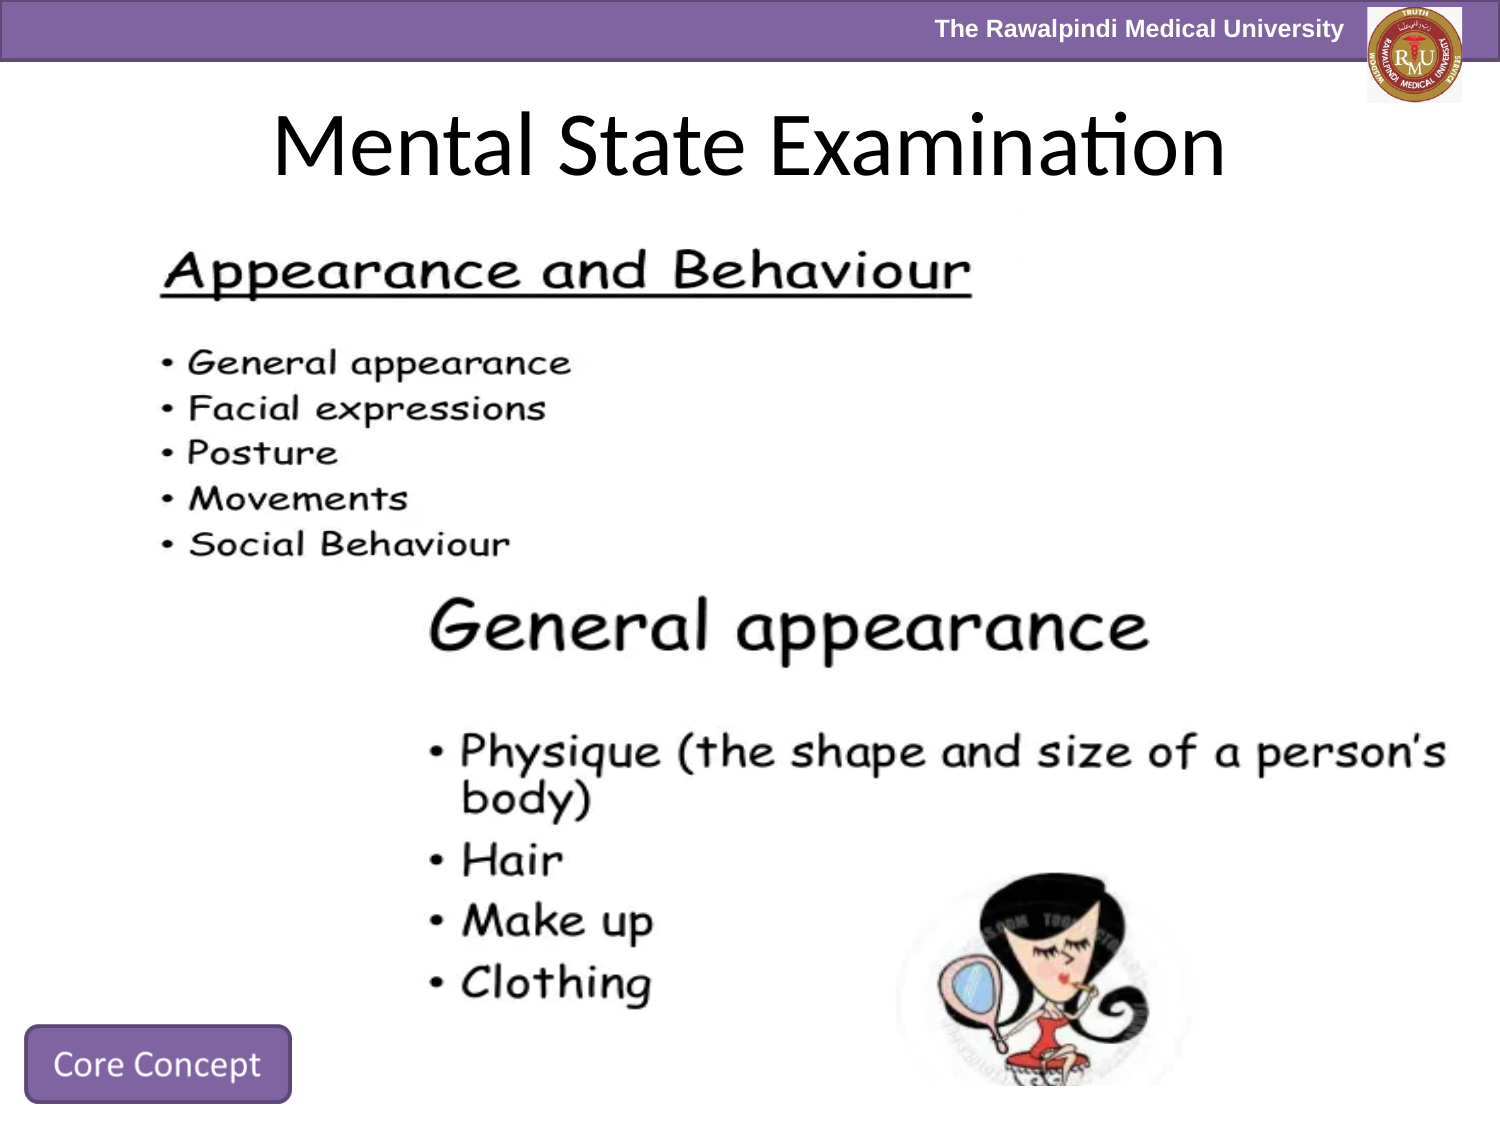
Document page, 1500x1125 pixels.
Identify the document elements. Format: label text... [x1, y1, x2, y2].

picture [24, 1024, 293, 1111]
picture [400, 587, 1451, 1086]
picture [1367, 7, 1463, 103]
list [74, 196, 1022, 613]
title Mental State Examination [75, 45, 1425, 233]
